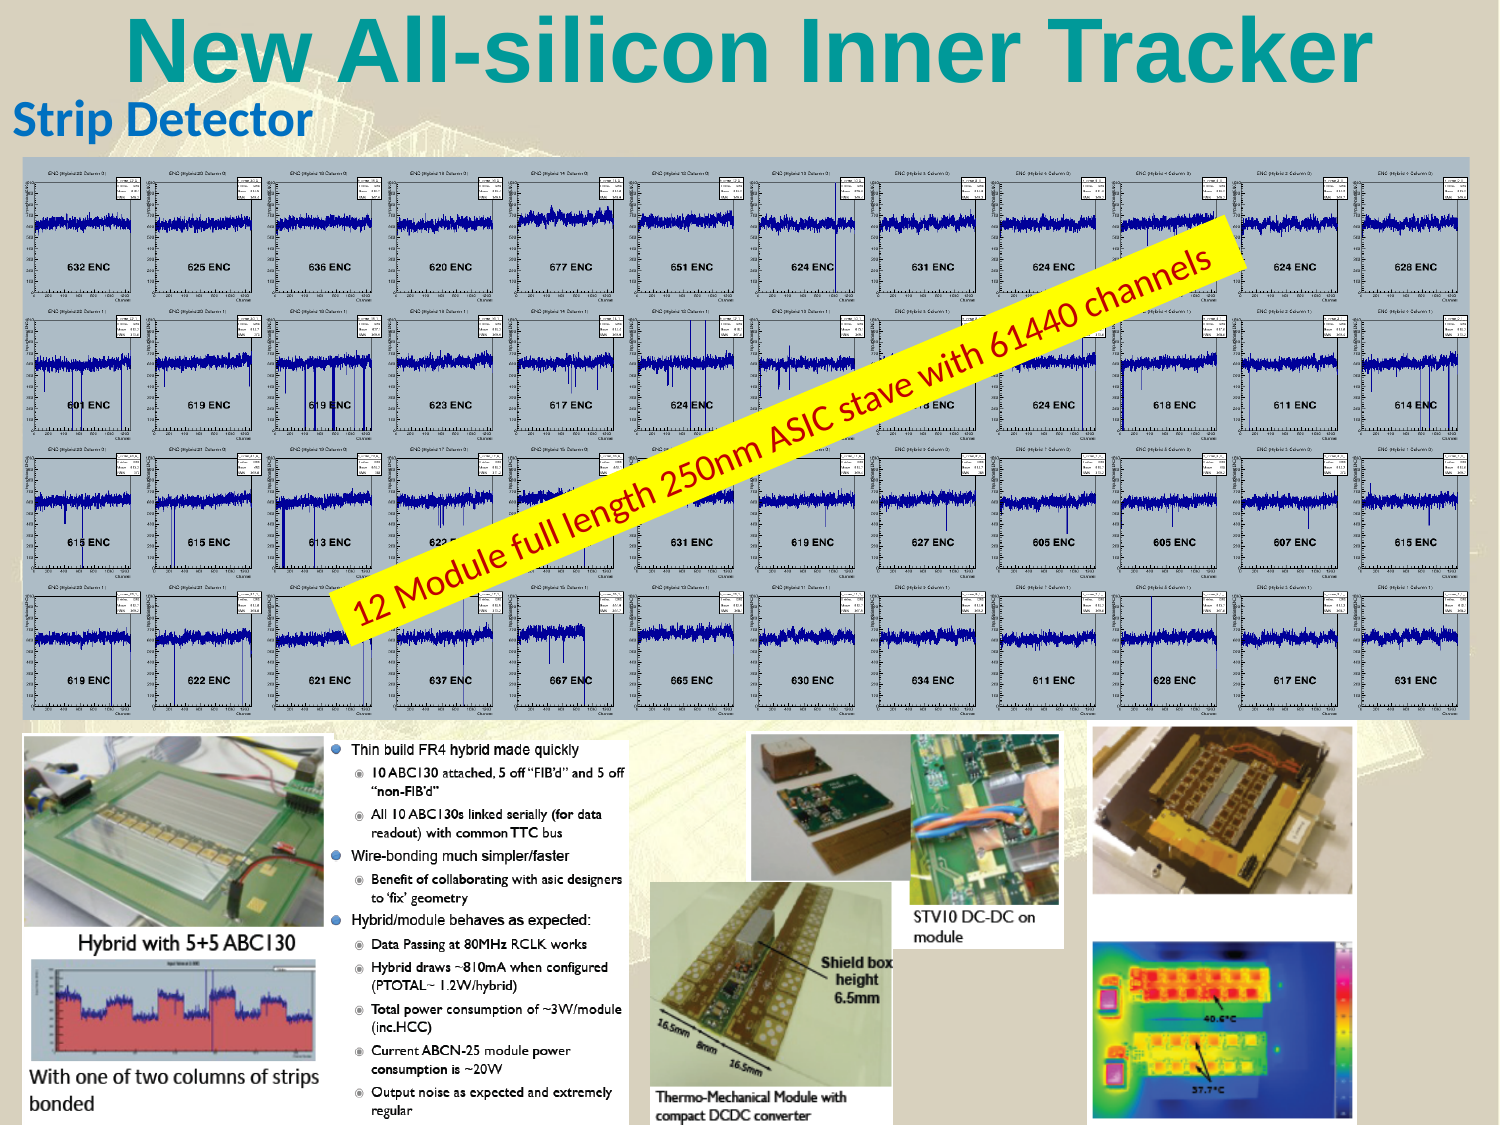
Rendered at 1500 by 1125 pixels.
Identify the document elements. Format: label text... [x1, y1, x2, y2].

text_box Strip Detector [0, 0, 1500, 154]
picture [0, 154, 1500, 1125]
